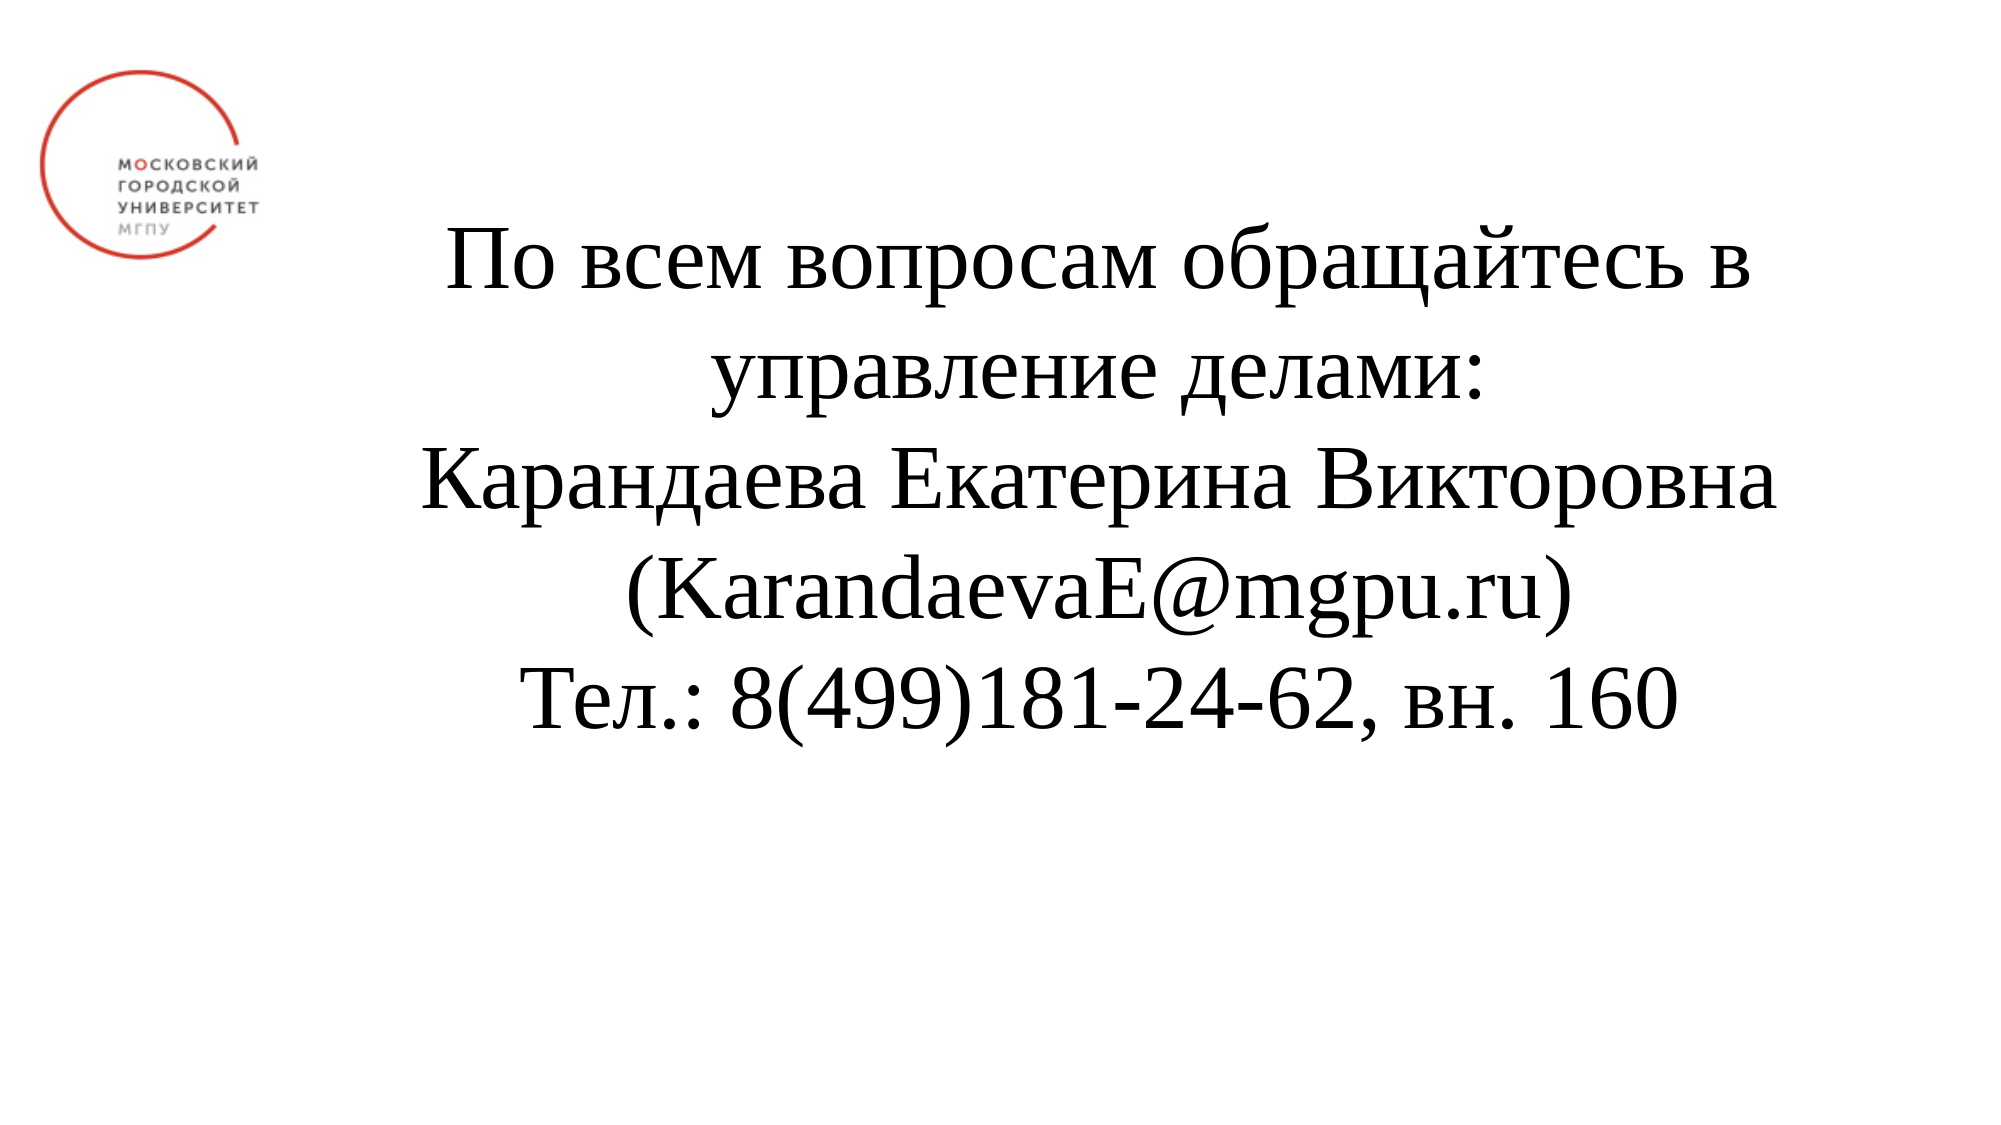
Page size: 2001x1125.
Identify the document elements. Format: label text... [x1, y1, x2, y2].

picture [15, 27, 531, 302]
text_box По всем вопросам обращайтесь в управление делами: Карандаева Екатерина Викторовна (KarandaevaE@mgpu.ru) Тел.: 8(499)181-24-62, вн. 160 [199, 189, 2000, 755]
